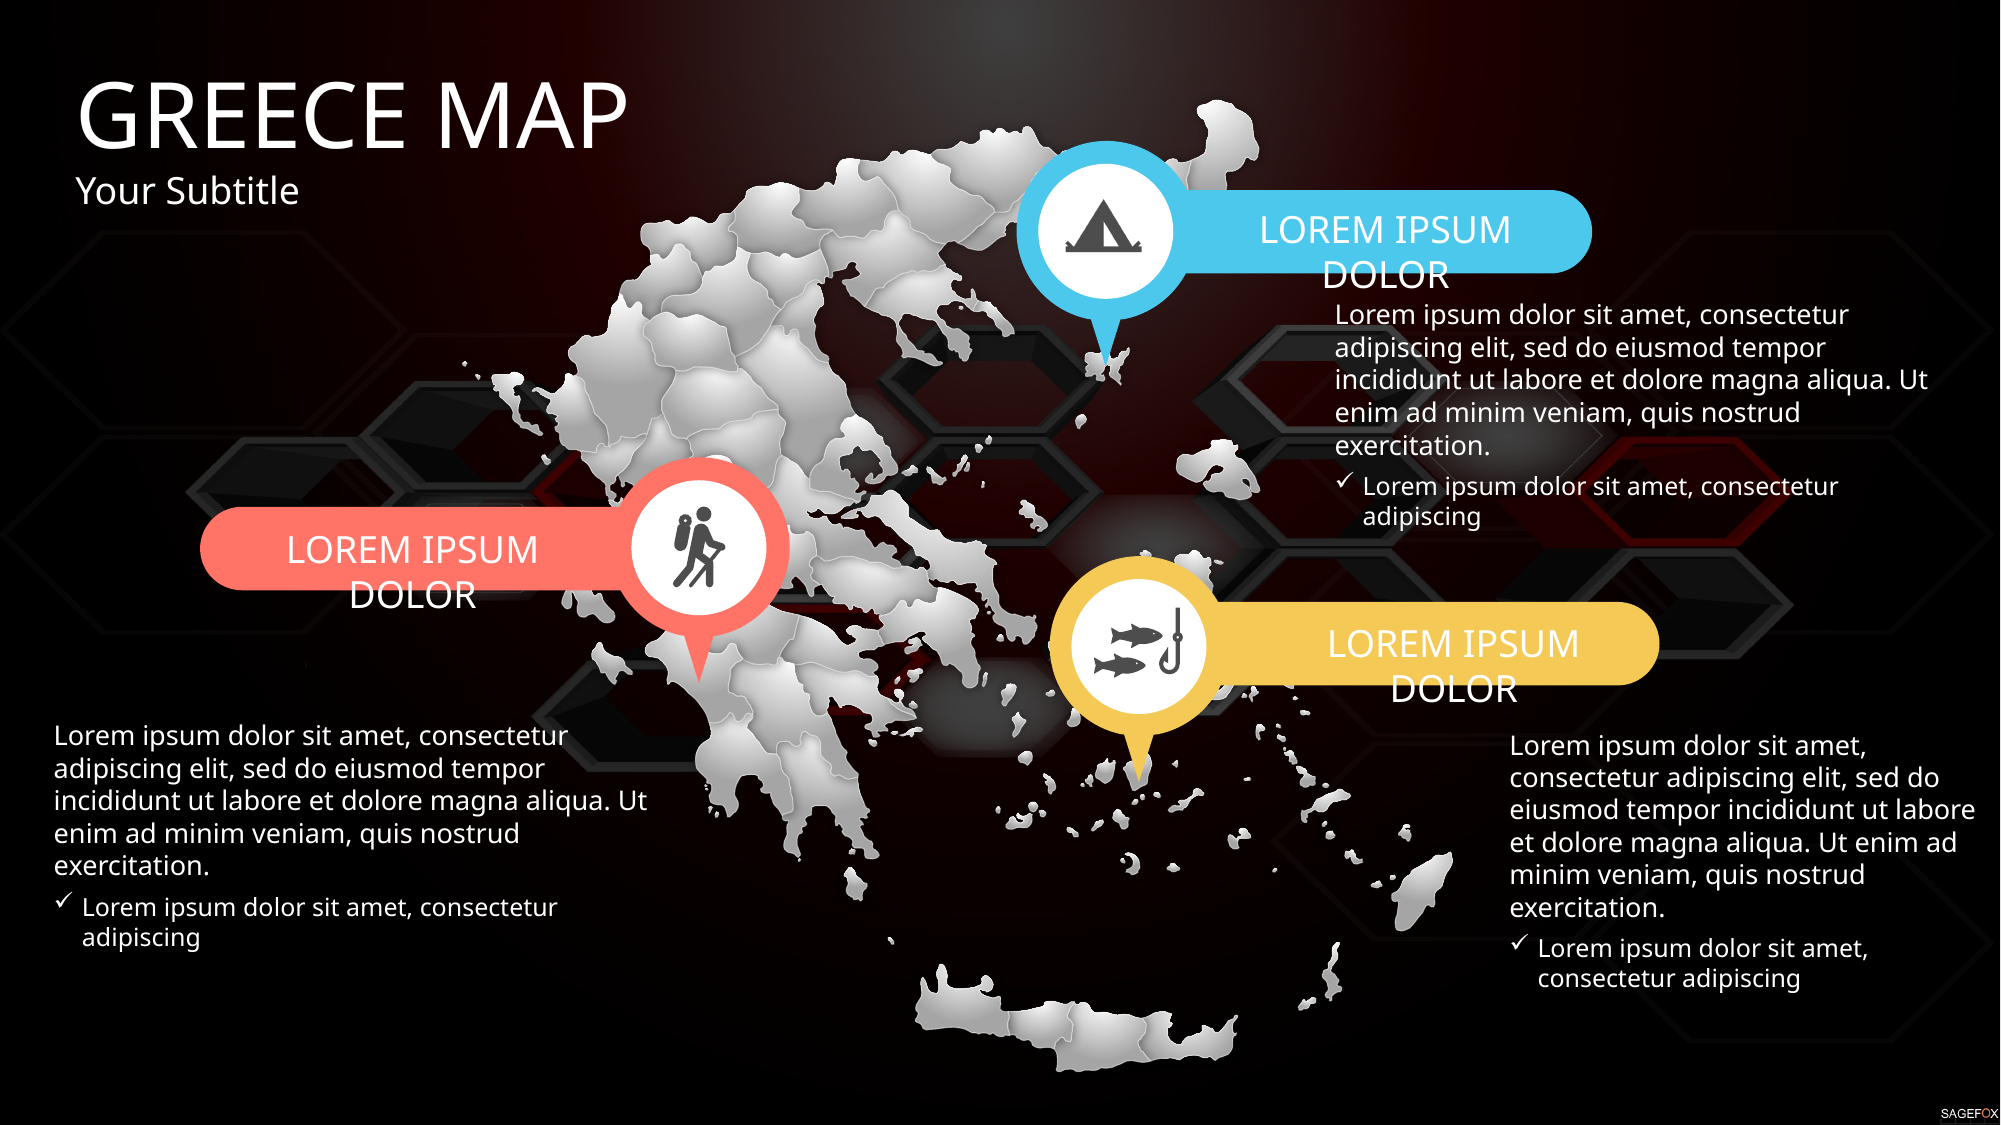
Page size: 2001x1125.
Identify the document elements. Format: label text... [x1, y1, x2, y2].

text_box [1049, 556, 1230, 782]
text_box Lorem ipsum dolor sit amet, consectetur adipiscing elit, sed do eiusmod tempor incididunt ut labore et dolore magna aliqua. Ut enim ad minim veniam, quis nostrud exercitation. Lorem ipsum dolor sit amet, consectetur adipiscing [39, 711, 462, 959]
picture [0, 0, 2001, 1125]
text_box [199, 506, 609, 591]
text_box Lorem ipsum dolor sit amet, consectetur adipiscing elit, sed do eiusmod tempor incididunt ut labore et dolore magna aliqua. Ut enim ad minim veniam, quis nostrud exercitation. Lorem ipsum dolor sit amet, consectetur adipiscing [1494, 720, 2000, 1000]
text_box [462, 99, 1453, 1073]
text_box Lorem ipsum dolor sit amet, consectetur adipiscing elit, sed do eiusmod tempor incididunt ut labore et dolore magna aliqua. Ut enim ad minim veniam, quis nostrud exercitation. Lorem ipsum dolor sit amet, consectetur adipiscing [1453, 290, 1947, 538]
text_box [1230, 601, 1660, 686]
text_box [609, 457, 790, 684]
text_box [1016, 140, 1197, 367]
text_box GREECE MAP Your Subtitle [60, 49, 1036, 220]
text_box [1197, 190, 1593, 274]
